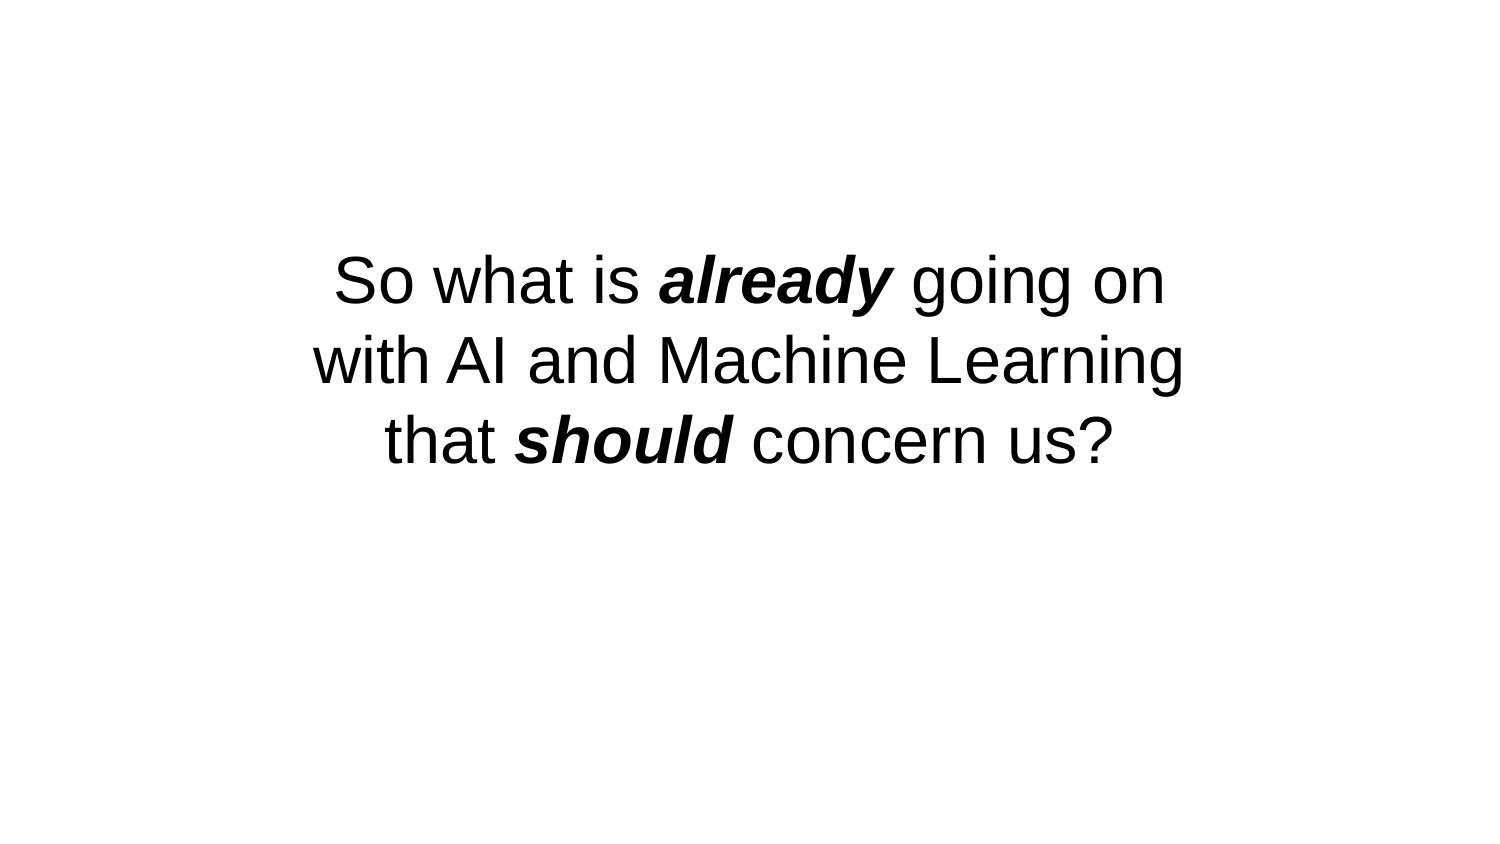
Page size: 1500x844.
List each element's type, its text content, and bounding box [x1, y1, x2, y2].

title So what is already going on with AI and Machine Learning that should concern us? [51, 59, 1449, 812]
